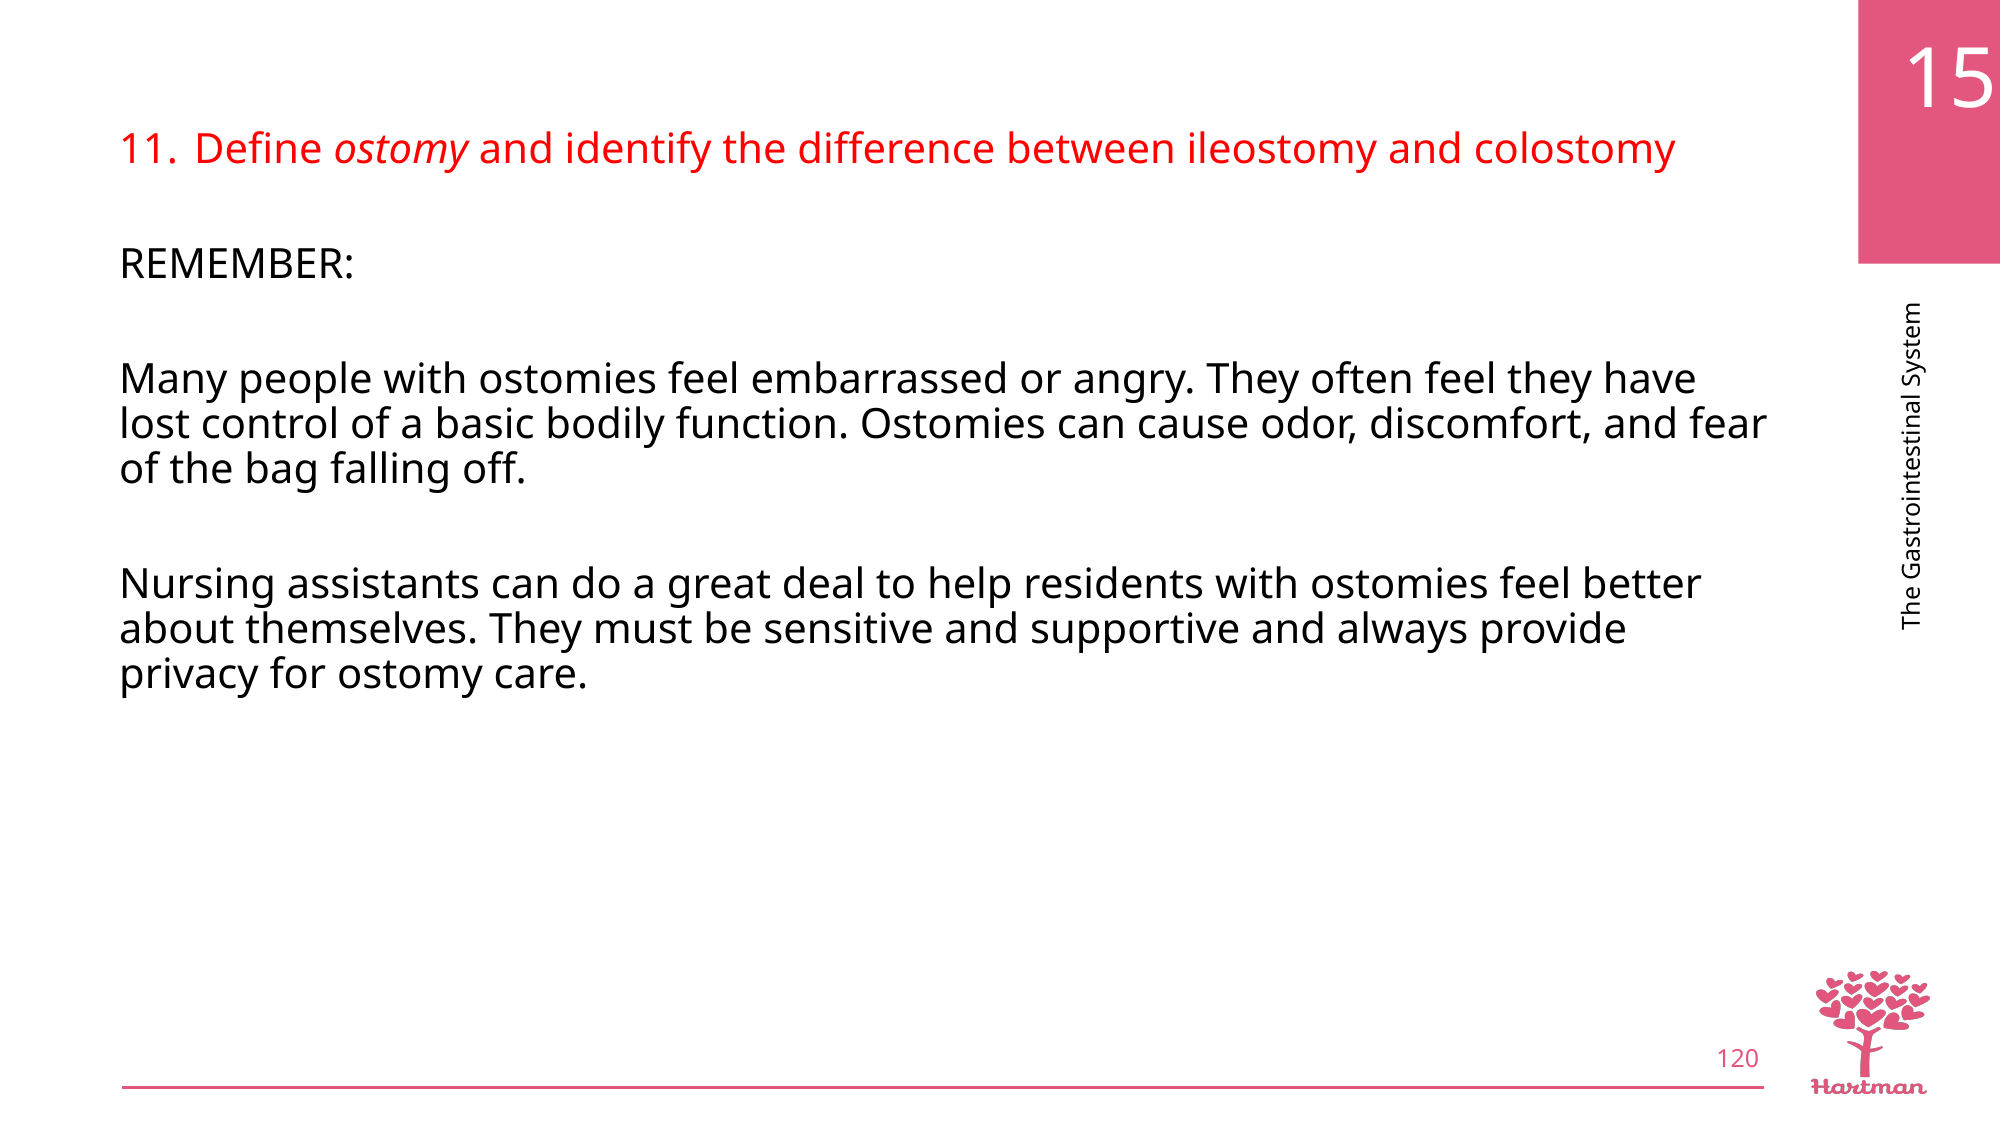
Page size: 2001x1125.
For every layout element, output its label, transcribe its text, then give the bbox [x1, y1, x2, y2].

picture [1811, 971, 1930, 1094]
slide_number 120 [1561, 1030, 1775, 1090]
list Define ostomy and identify the difference between ileostomy and colostomy REMEMBER: Many people with ostomies feel embarrassed or angry. They often feel they have lost control of a basic bodily function. Ostomies can cause odor, discomfort, and fear of the bag falling off. Nursing assistants can do a great deal to help residents with ostomies feel better about themselves. They must be sensitive and supportive and always provide privacy for ostomy care. [104, 120, 1784, 1014]
